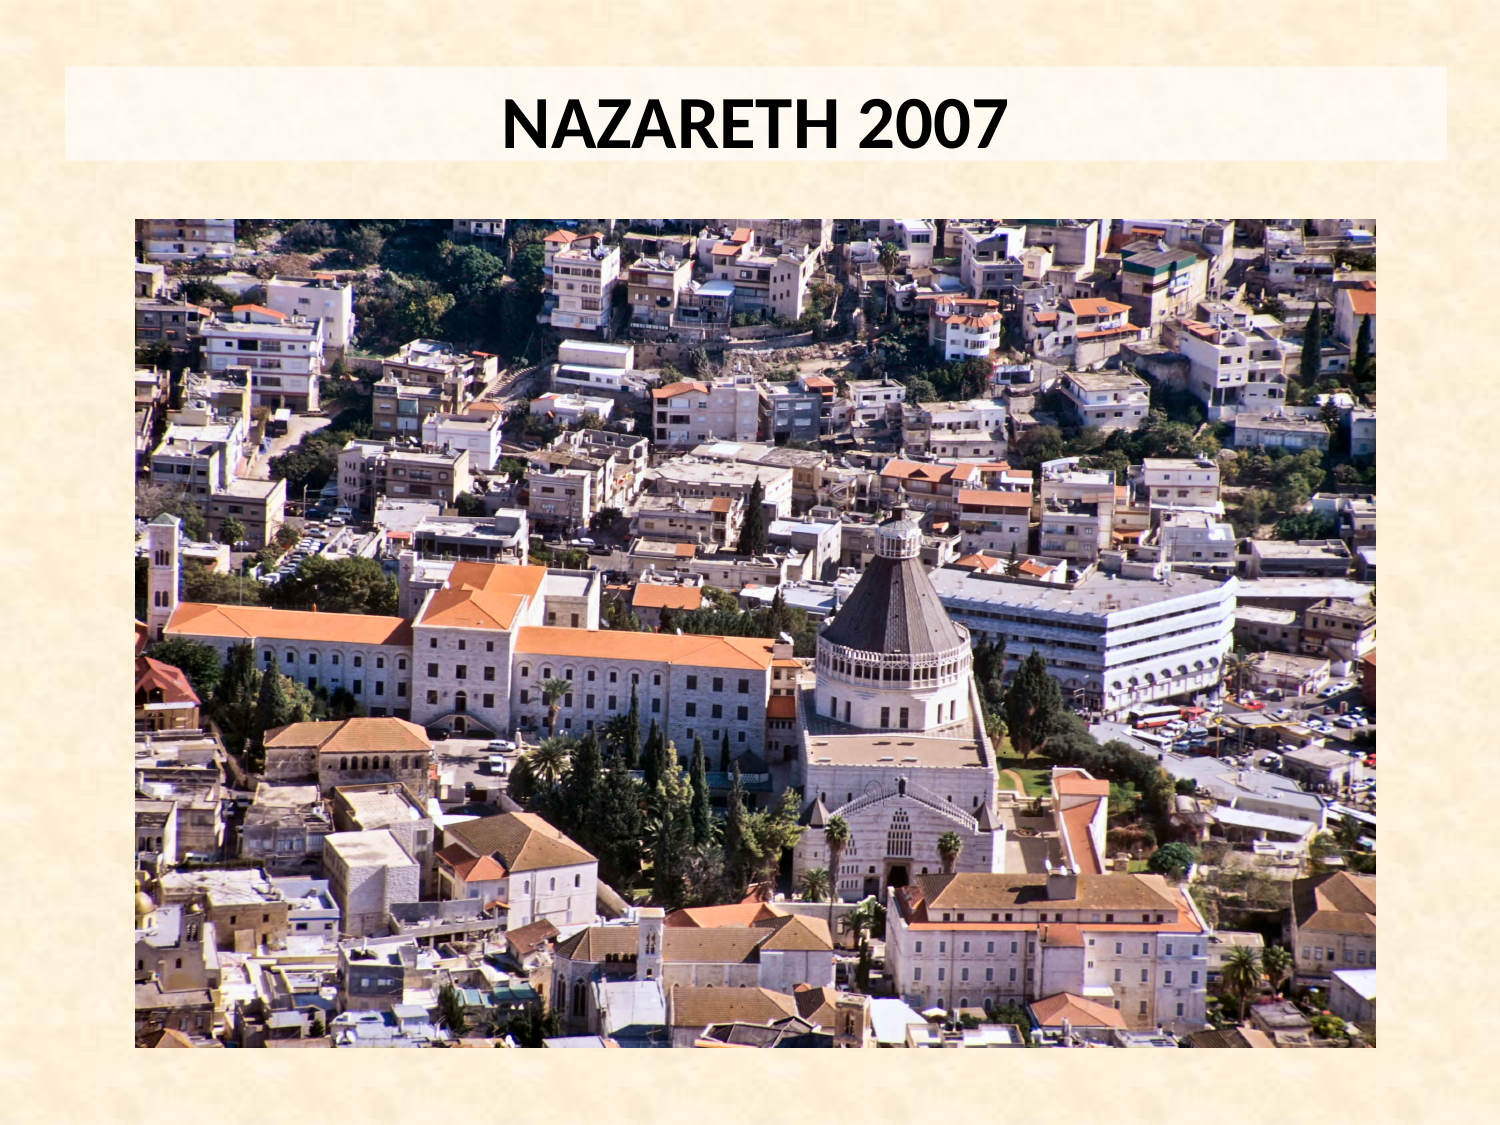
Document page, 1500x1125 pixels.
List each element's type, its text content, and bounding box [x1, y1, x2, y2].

text_box NAZARETH 2007 [64, 66, 1447, 161]
picture [0, 0, 1500, 1125]
